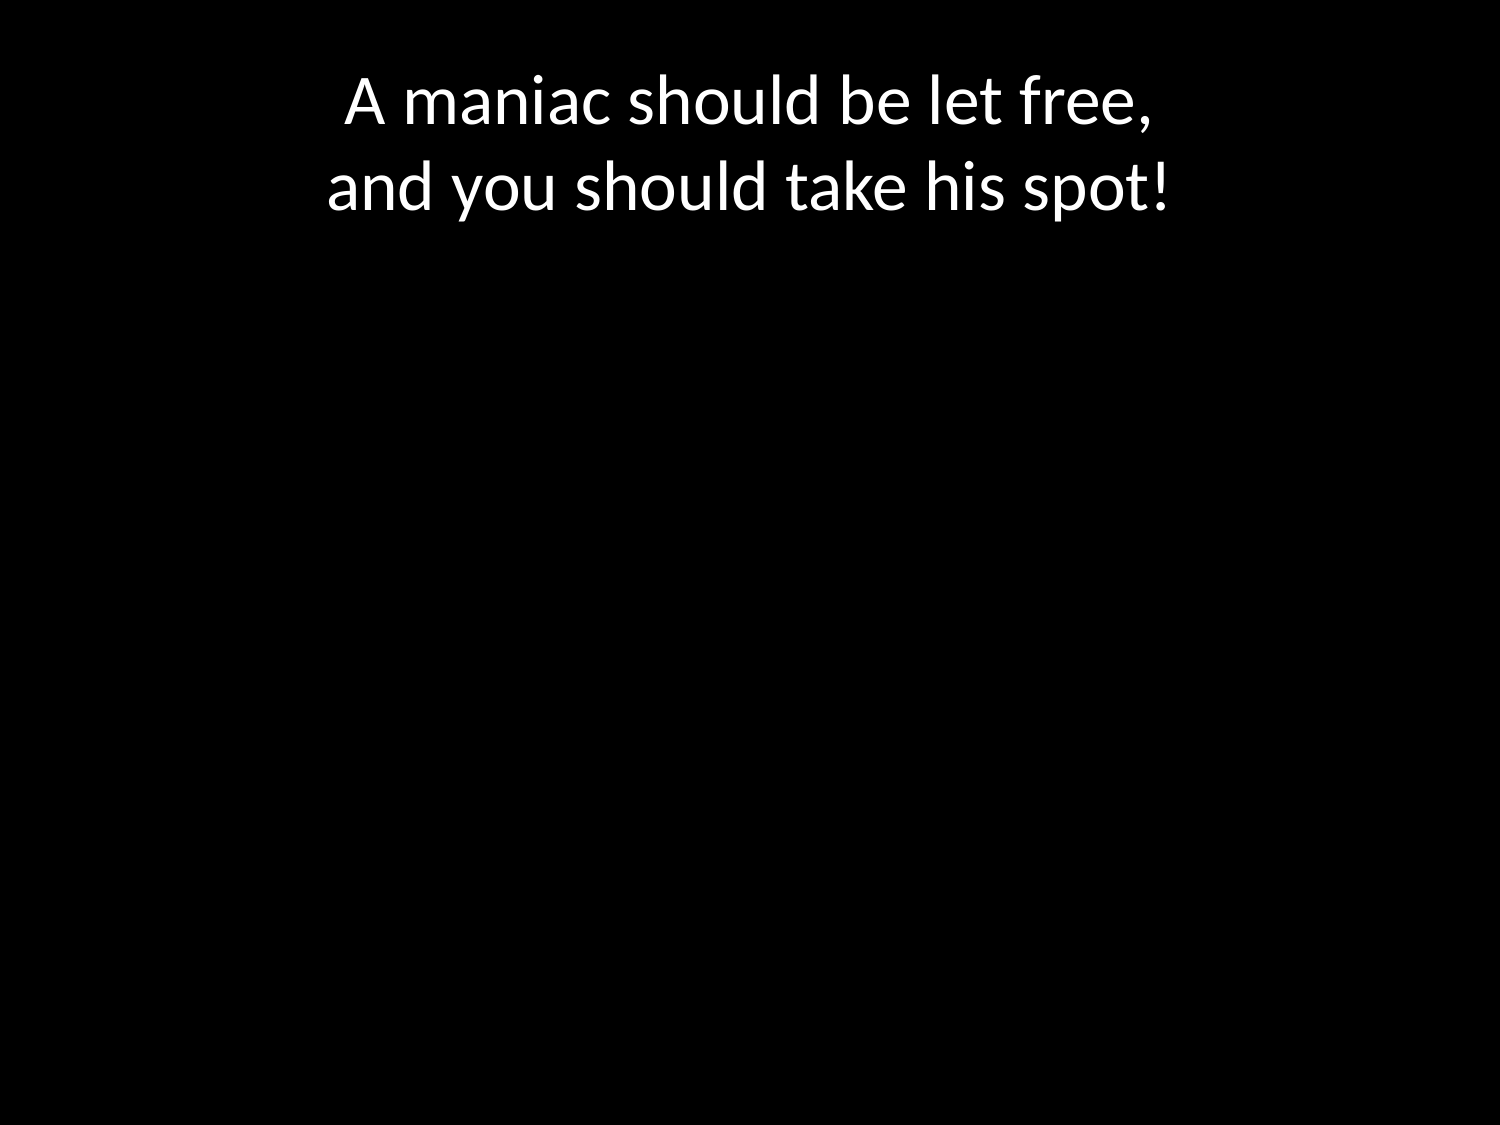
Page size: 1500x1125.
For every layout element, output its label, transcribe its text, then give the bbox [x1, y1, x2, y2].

title A maniac should be let free, and you should take his spot! [75, 45, 1425, 233]
